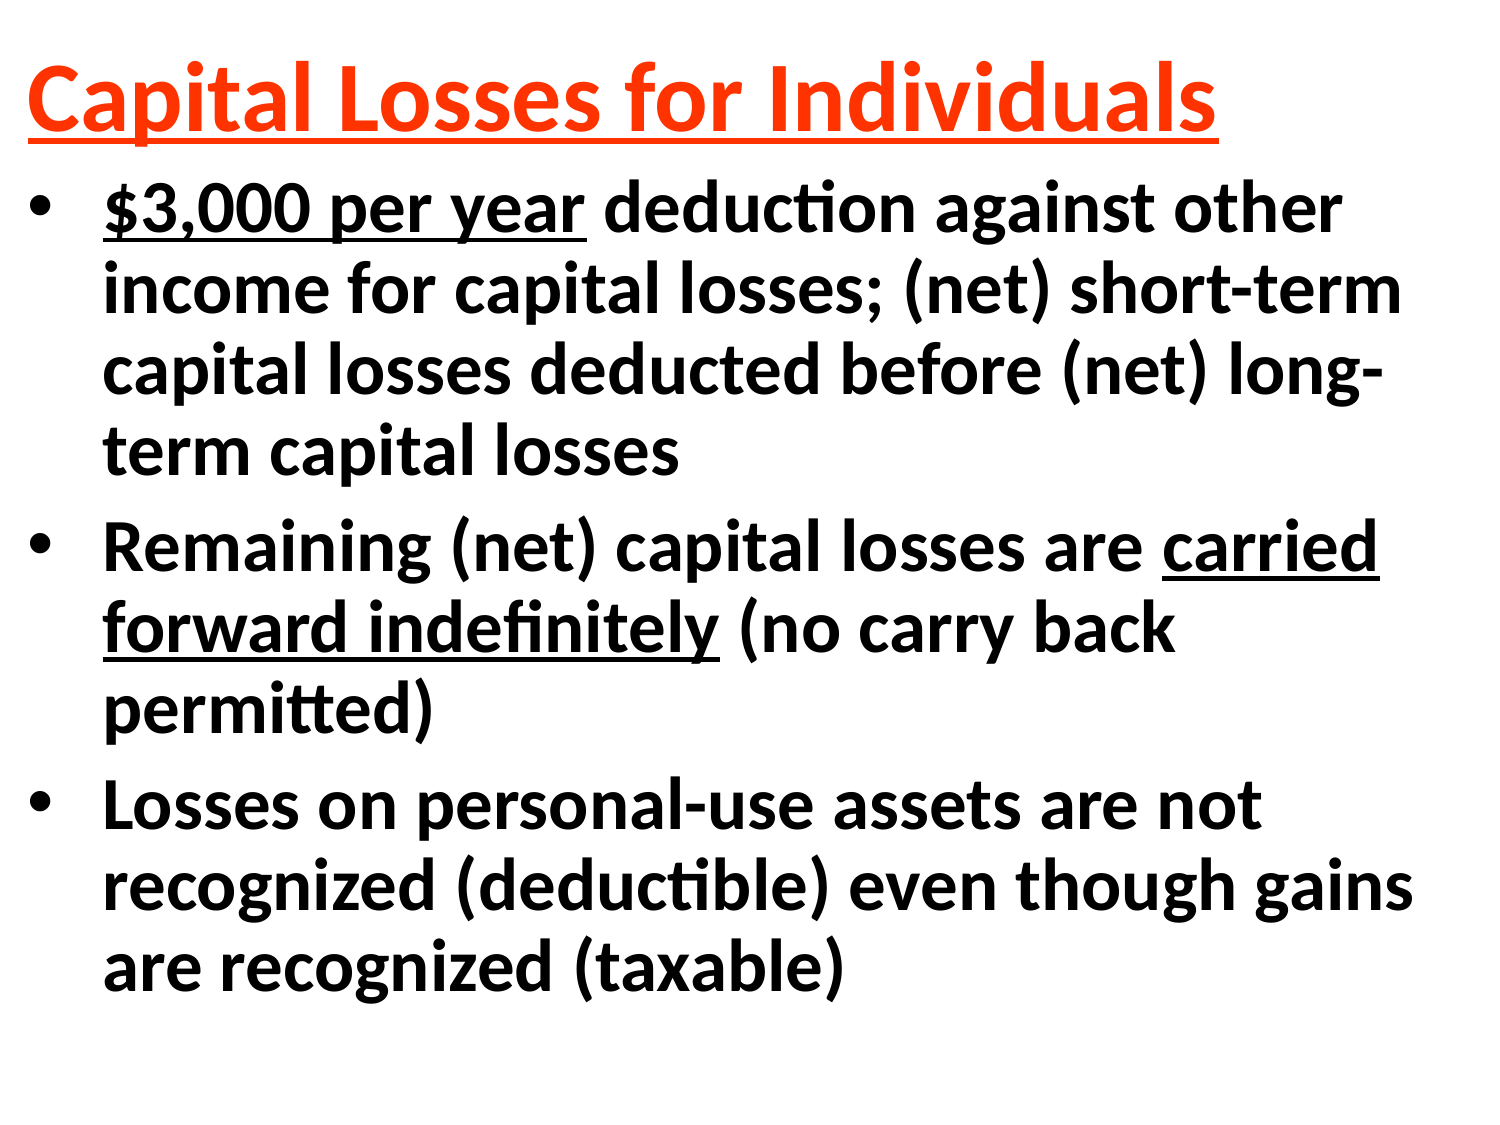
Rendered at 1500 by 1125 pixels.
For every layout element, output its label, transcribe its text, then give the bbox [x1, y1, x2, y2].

list Capital Losses for Individuals $3,000 per year deduction against other income for capital losses; (net) short-term capital losses deducted before (net) long-term capital losses Remaining (net) capital losses are carried forward indefinitely (no carry back permitted) Losses on personal-use assets are not recognized (deductible) even though gains are recognized (taxable) [12, 37, 1488, 1050]
